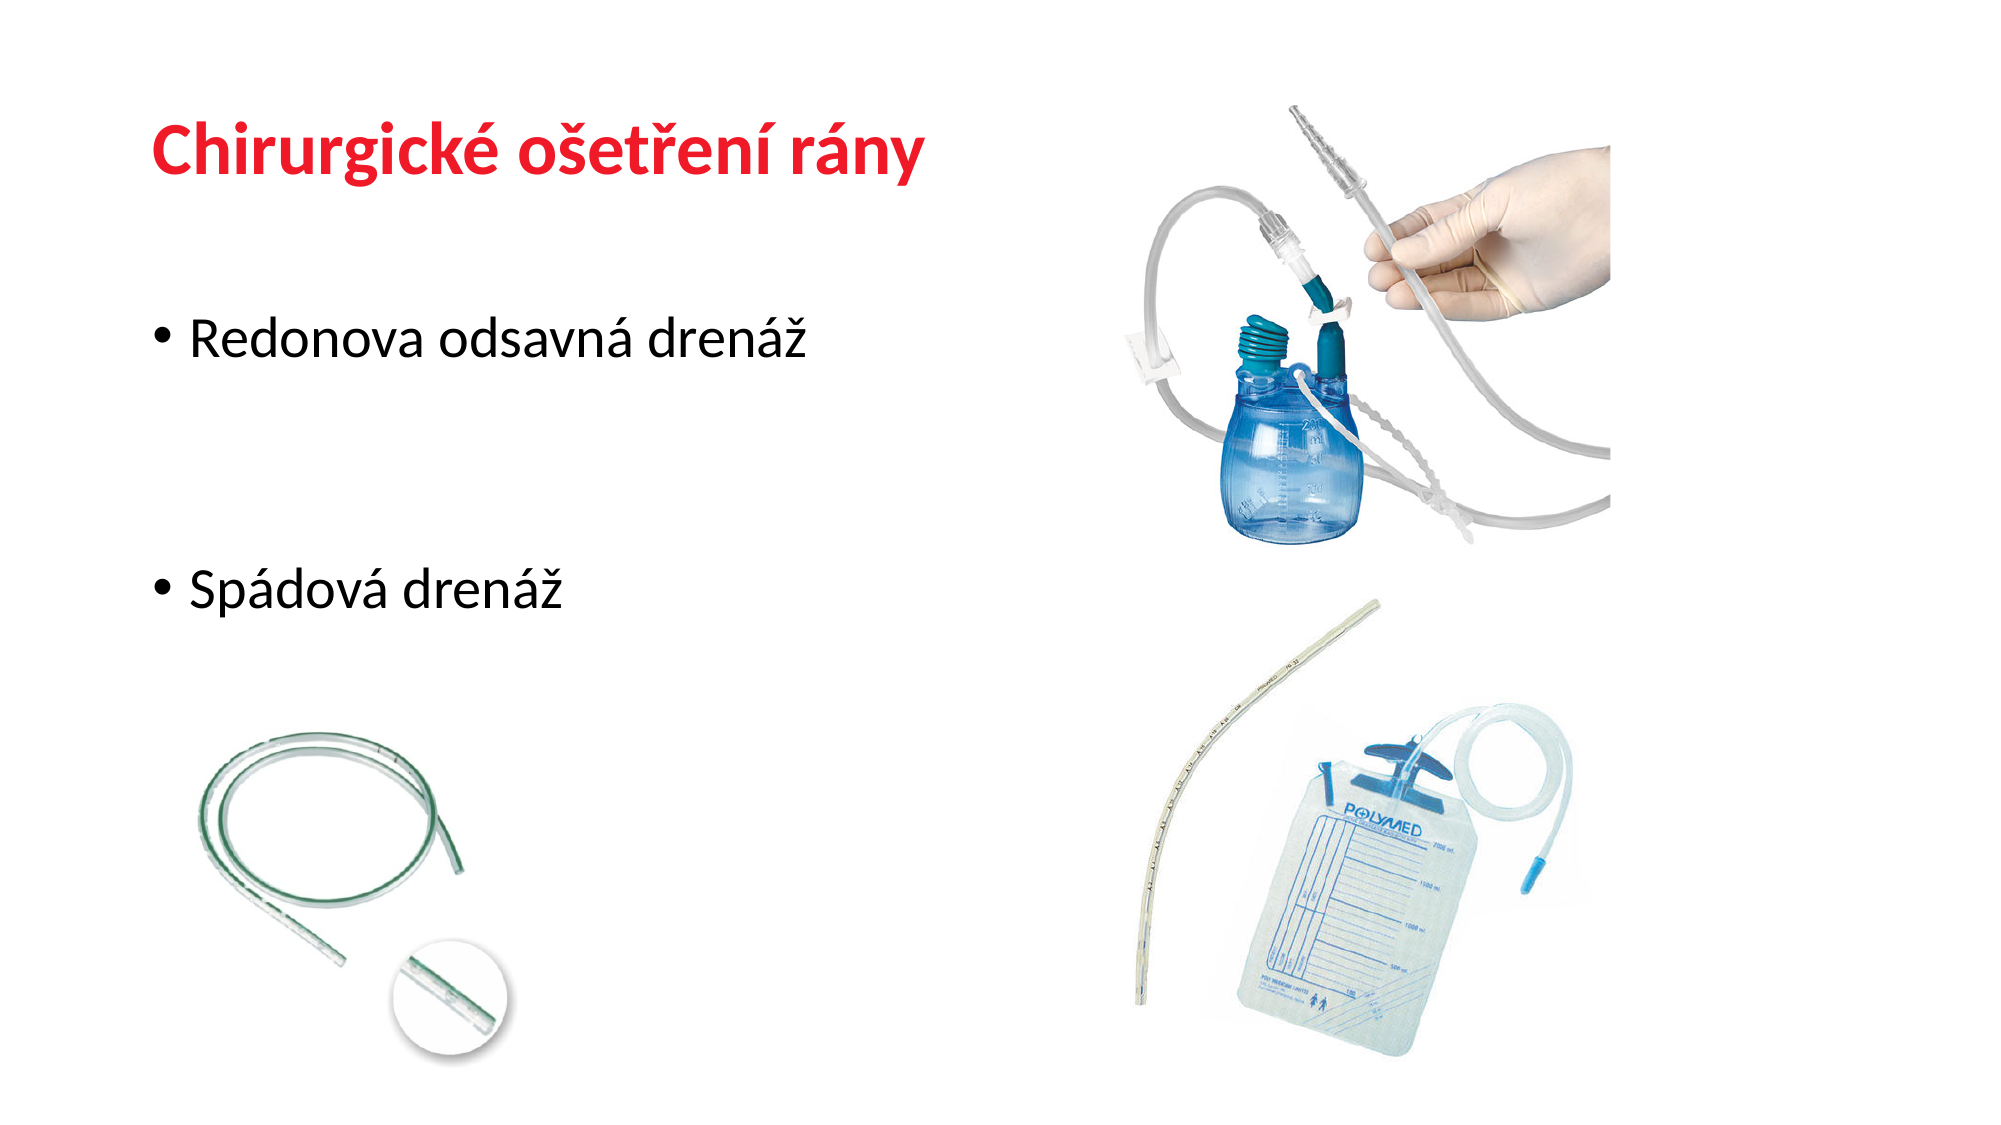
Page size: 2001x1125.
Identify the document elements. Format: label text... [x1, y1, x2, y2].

picture [1117, 590, 1592, 1065]
list Redonova odsavná drenáž Spádová drenáž [137, 299, 1863, 1014]
picture [177, 727, 518, 1068]
title Chirurgické ošetření rány [137, 59, 1863, 241]
picture [1114, 88, 1611, 555]
